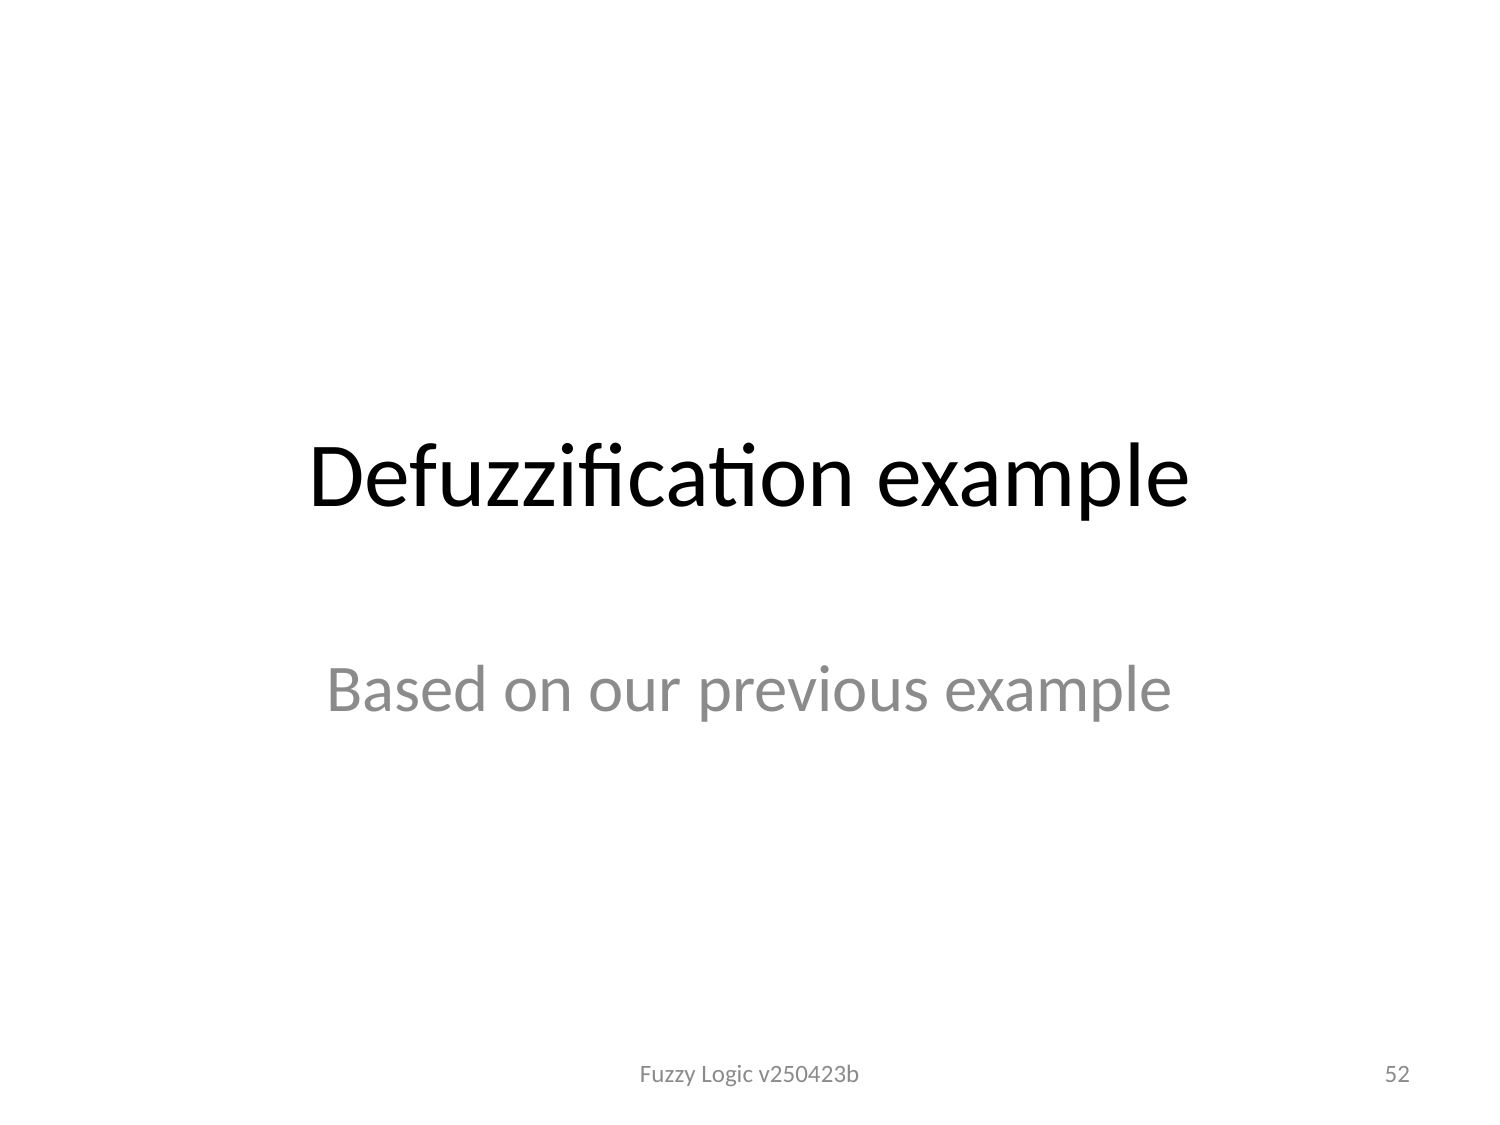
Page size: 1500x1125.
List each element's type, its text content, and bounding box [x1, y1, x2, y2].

slide_number 52 [1074, 1042, 1425, 1103]
subtitle Based on our previous example [225, 637, 1275, 925]
title Defuzzification example [112, 349, 1388, 591]
footer Fuzzy Logic v250423b [512, 1042, 988, 1103]
